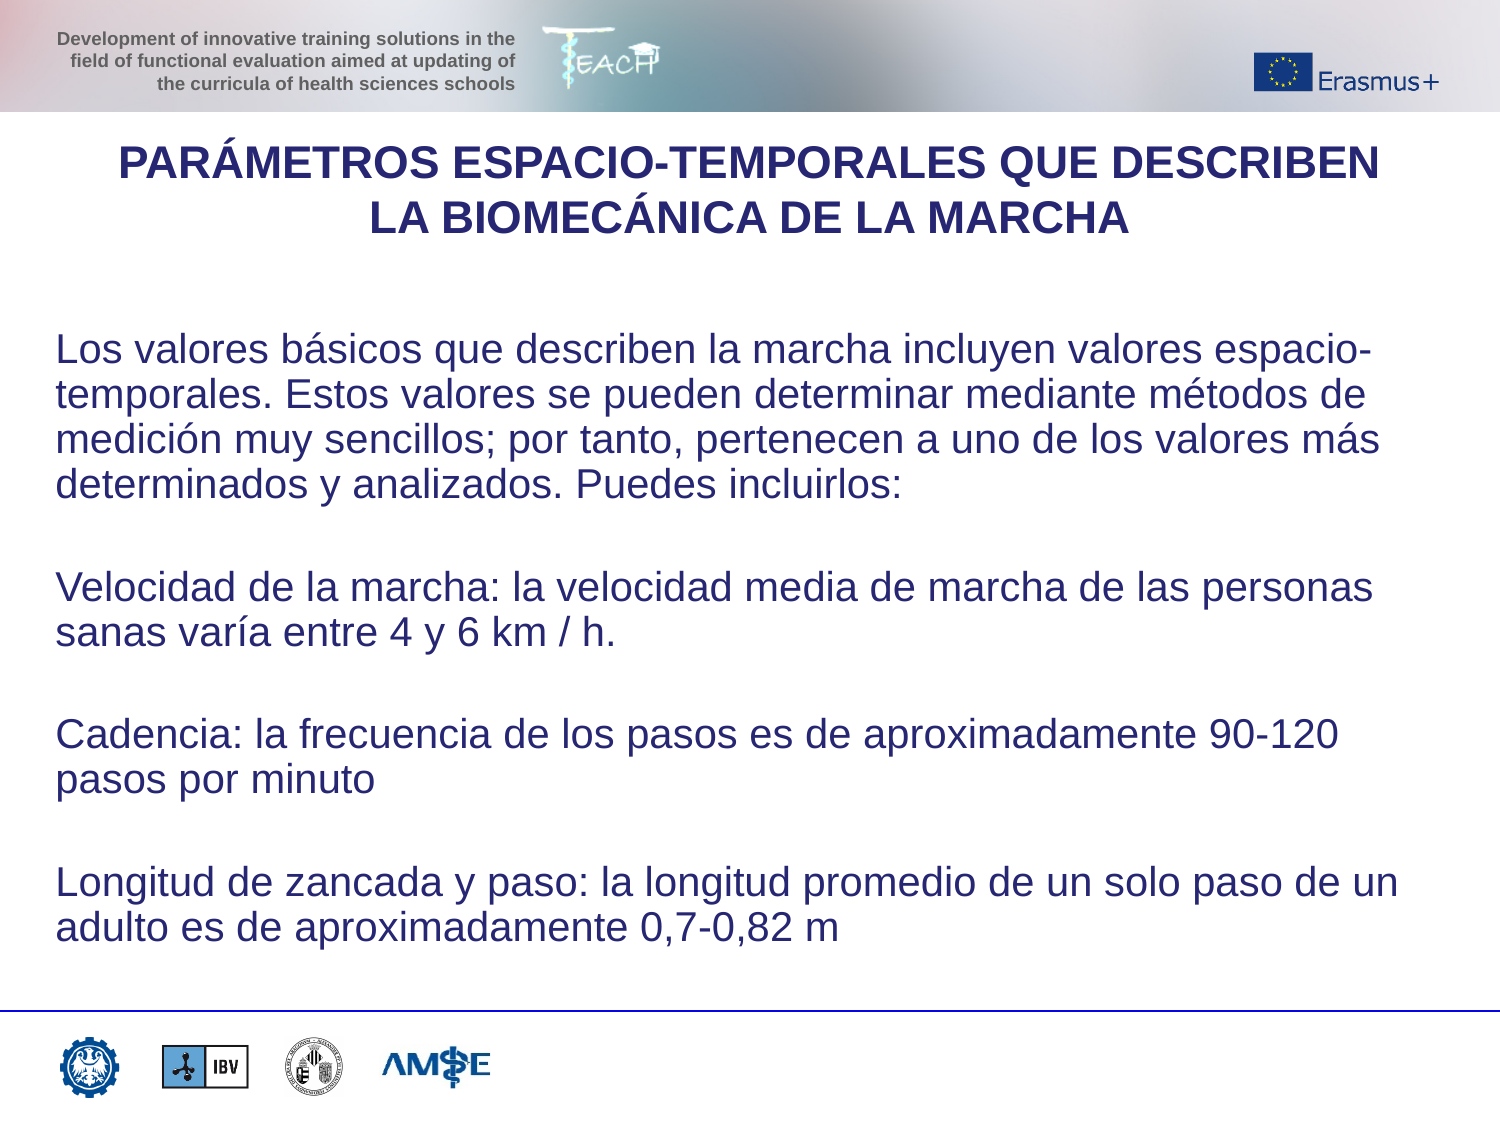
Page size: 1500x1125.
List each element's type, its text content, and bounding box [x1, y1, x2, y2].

picture [53, 1035, 126, 1099]
picture [284, 1036, 344, 1097]
text_box Los valores básicos que describen la marcha incluyen valores espacio-temporales. Estos valores se pueden determinar mediante métodos de medición muy sencillos; por tanto, pertenecen a uno de los valores más determinados y analizados. Puedes incluirlos: Velocidad de la marcha: la velocidad media de marcha de las personas sanas varía entre 4 y 6 km / h. Cadencia: la frecuencia de los pasos es de aproximadamente 90-120 pasos por minuto Longitud de zancada y paso: la longitud promedio de un solo paso de un adulto es de aproximadamente 0,7-0,82 m [47, 314, 1447, 965]
picture [0, 1, 1500, 112]
picture [379, 1044, 491, 1089]
picture [161, 1044, 249, 1089]
text_box PARÁMETROS ESPACIO-TEMPORALES QUE DESCRIBEN LA BIOMECÁNICA DE LA MARCHA [82, 125, 1418, 251]
